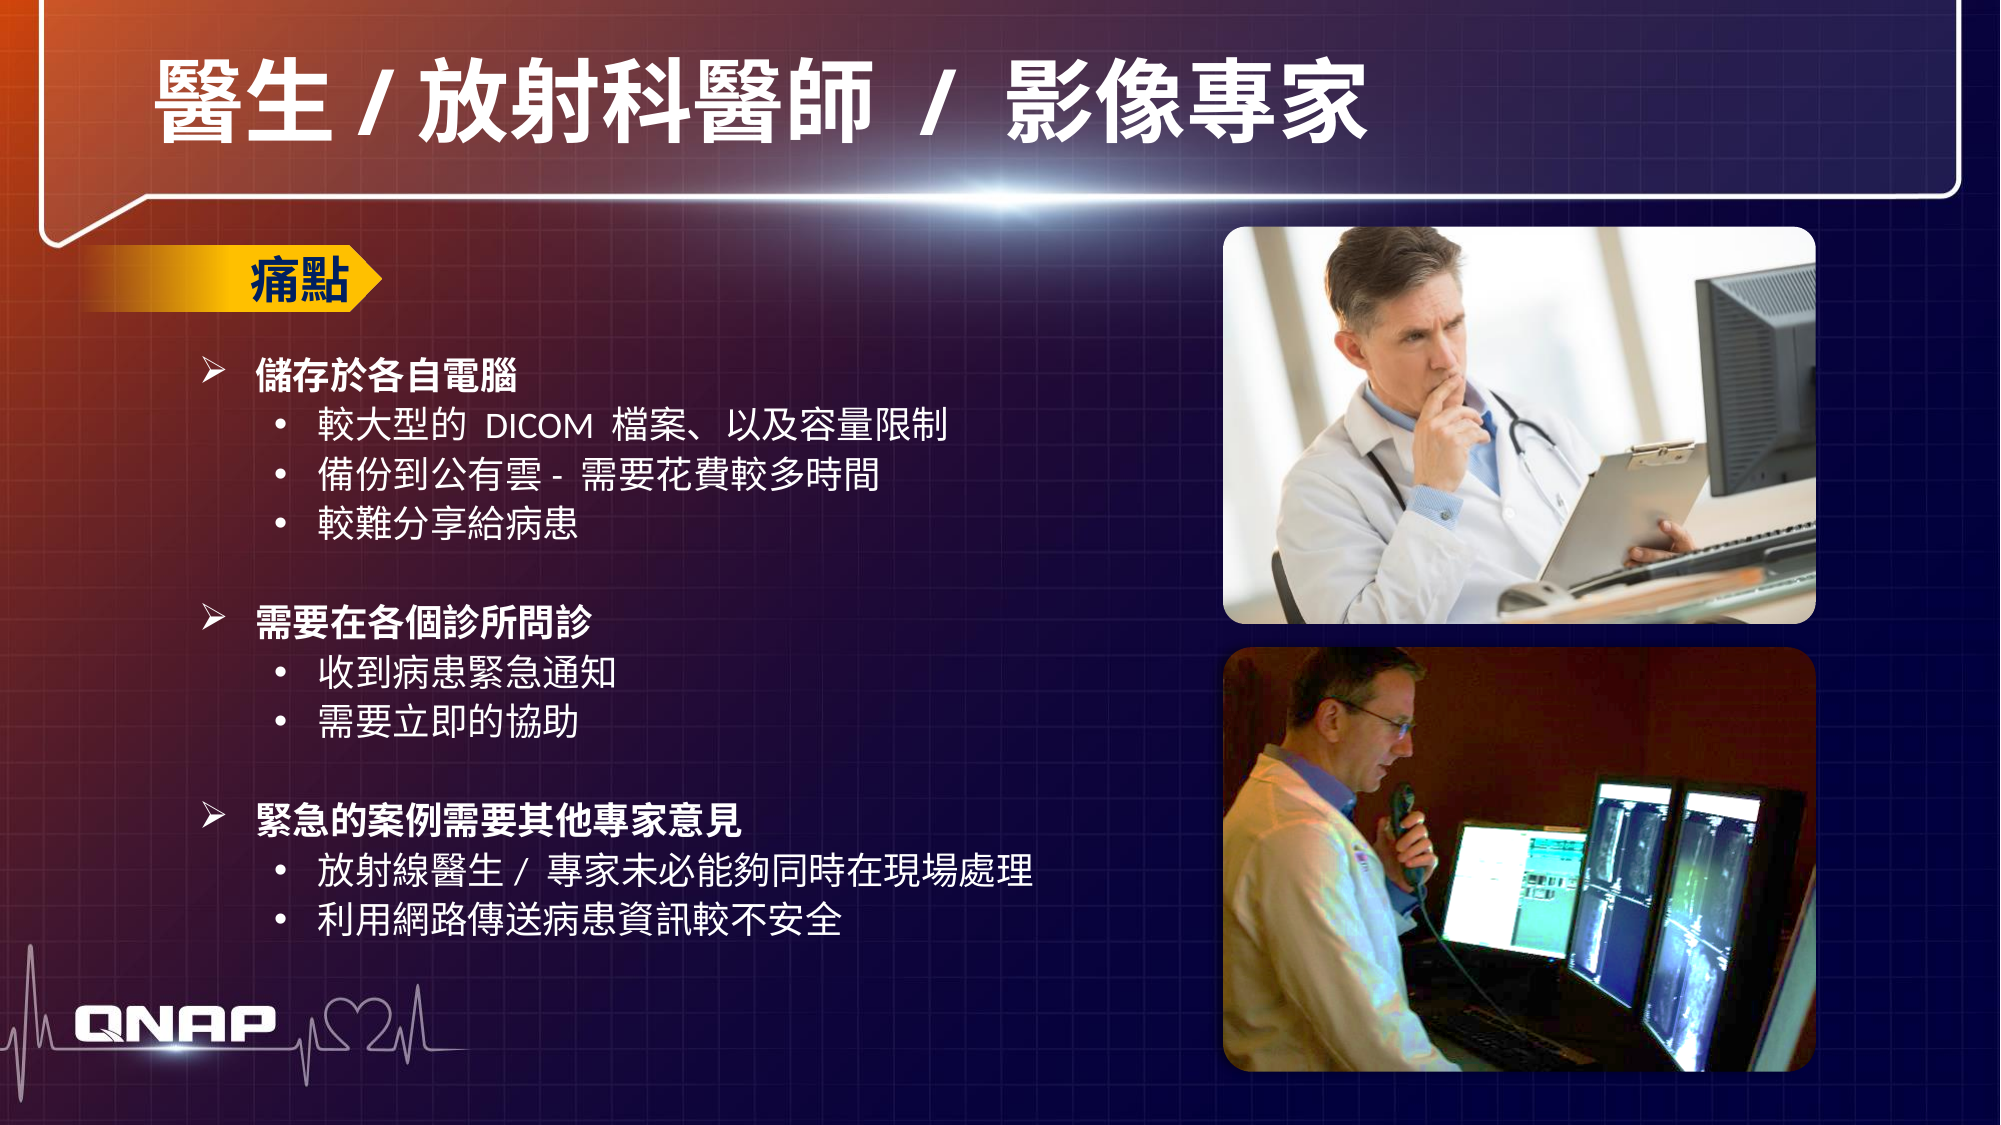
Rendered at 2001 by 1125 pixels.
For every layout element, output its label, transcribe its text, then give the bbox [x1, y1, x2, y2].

picture [0, 0, 2000, 1125]
list 儲存於各自電腦 較大型的 DICOM 檔案、以及容量限制 備份到公有雲- 需要花費較多時間 較難分享給病患 需要在各個診所問診 收到病患緊急通知 需要立即的協助 緊急的案例需要其他專家意見 放射線醫生/ 專家未必能夠同時在現場處理 利用網路傳送病患資訊較不安全 [184, 339, 1293, 1125]
text_box 痛點 [74, 243, 384, 314]
title 醫生/放射科醫師 / 影像專家 [137, 0, 1863, 215]
